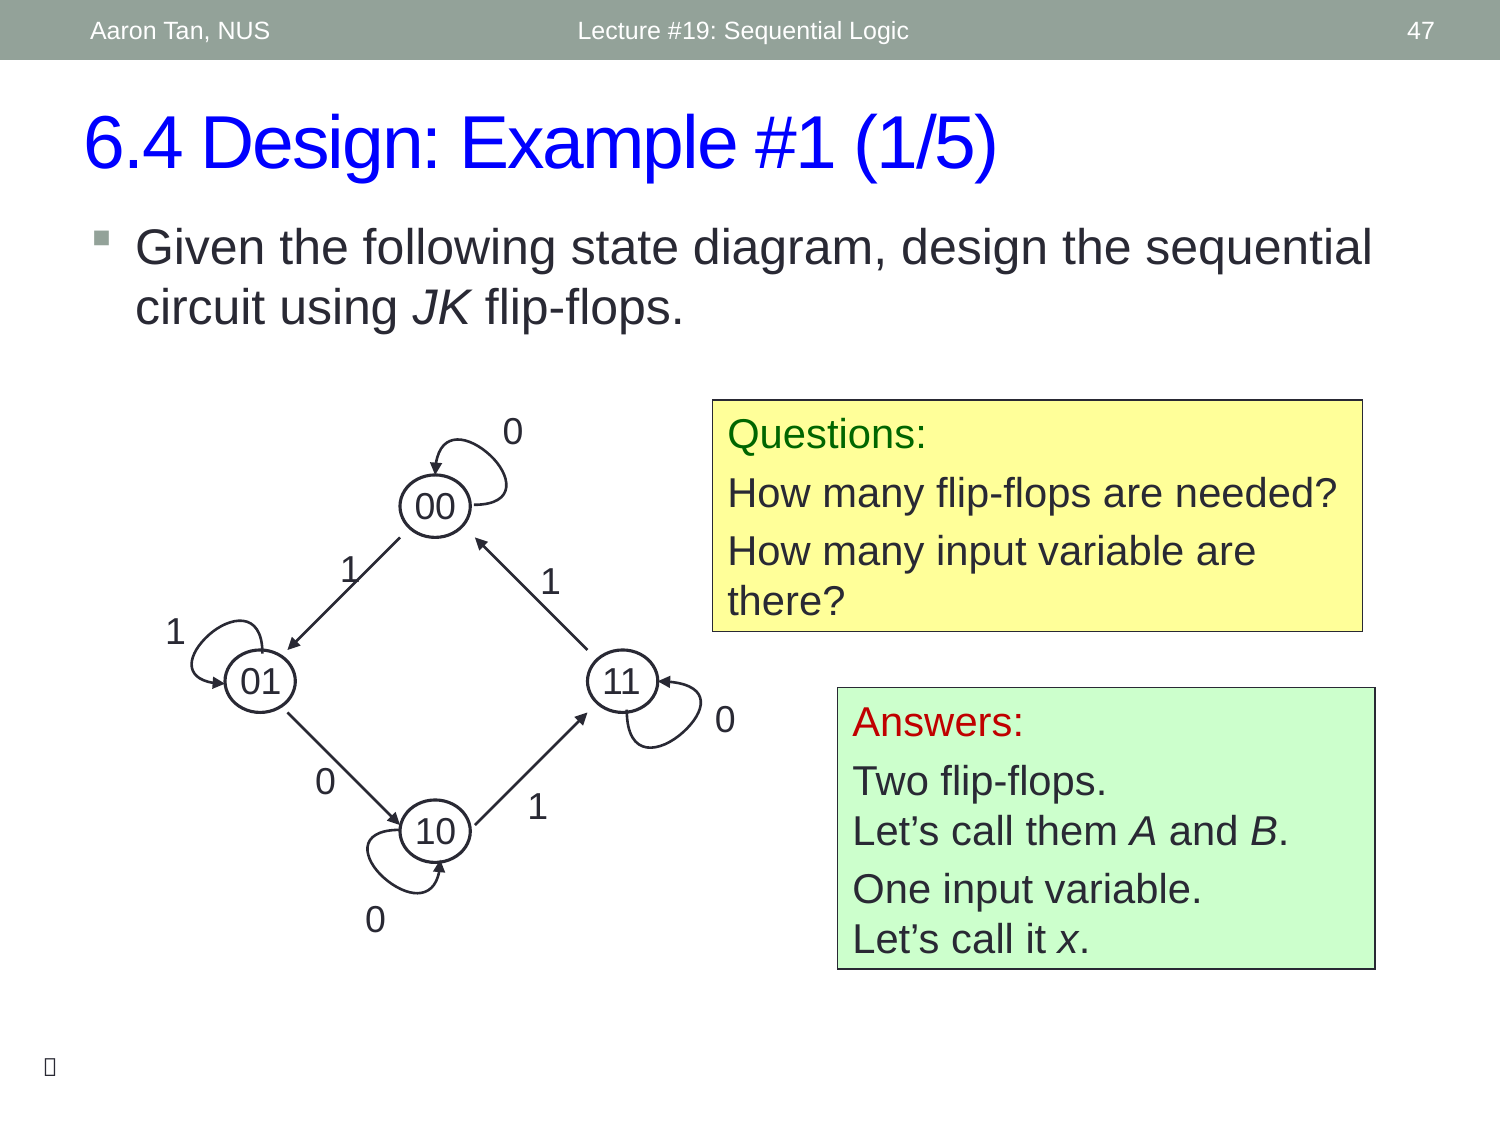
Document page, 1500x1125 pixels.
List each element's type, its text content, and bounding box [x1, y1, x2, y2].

text_box  [24, 1050, 75, 1083]
footer Lecture #19: Sequential Logic [562, 3, 1238, 57]
title 6.4 Design: Example #1 (1/5) [68, 86, 1450, 192]
text_box Answers: Two flip-flops. Let’s call them A and B. One input variable. Let’s call it x. [837, 687, 1375, 969]
text_box Questions: How many flip-flops are needed? How many input variable are there? [756, 399, 1363, 632]
slide_number Aaron Tan, NUS [75, 3, 550, 57]
slide_number 47 [1308, 3, 1450, 57]
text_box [149, 399, 752, 948]
text_box Given the following state diagram, design the sequential circuit using JK flip-flops. [74, 206, 1425, 1013]
